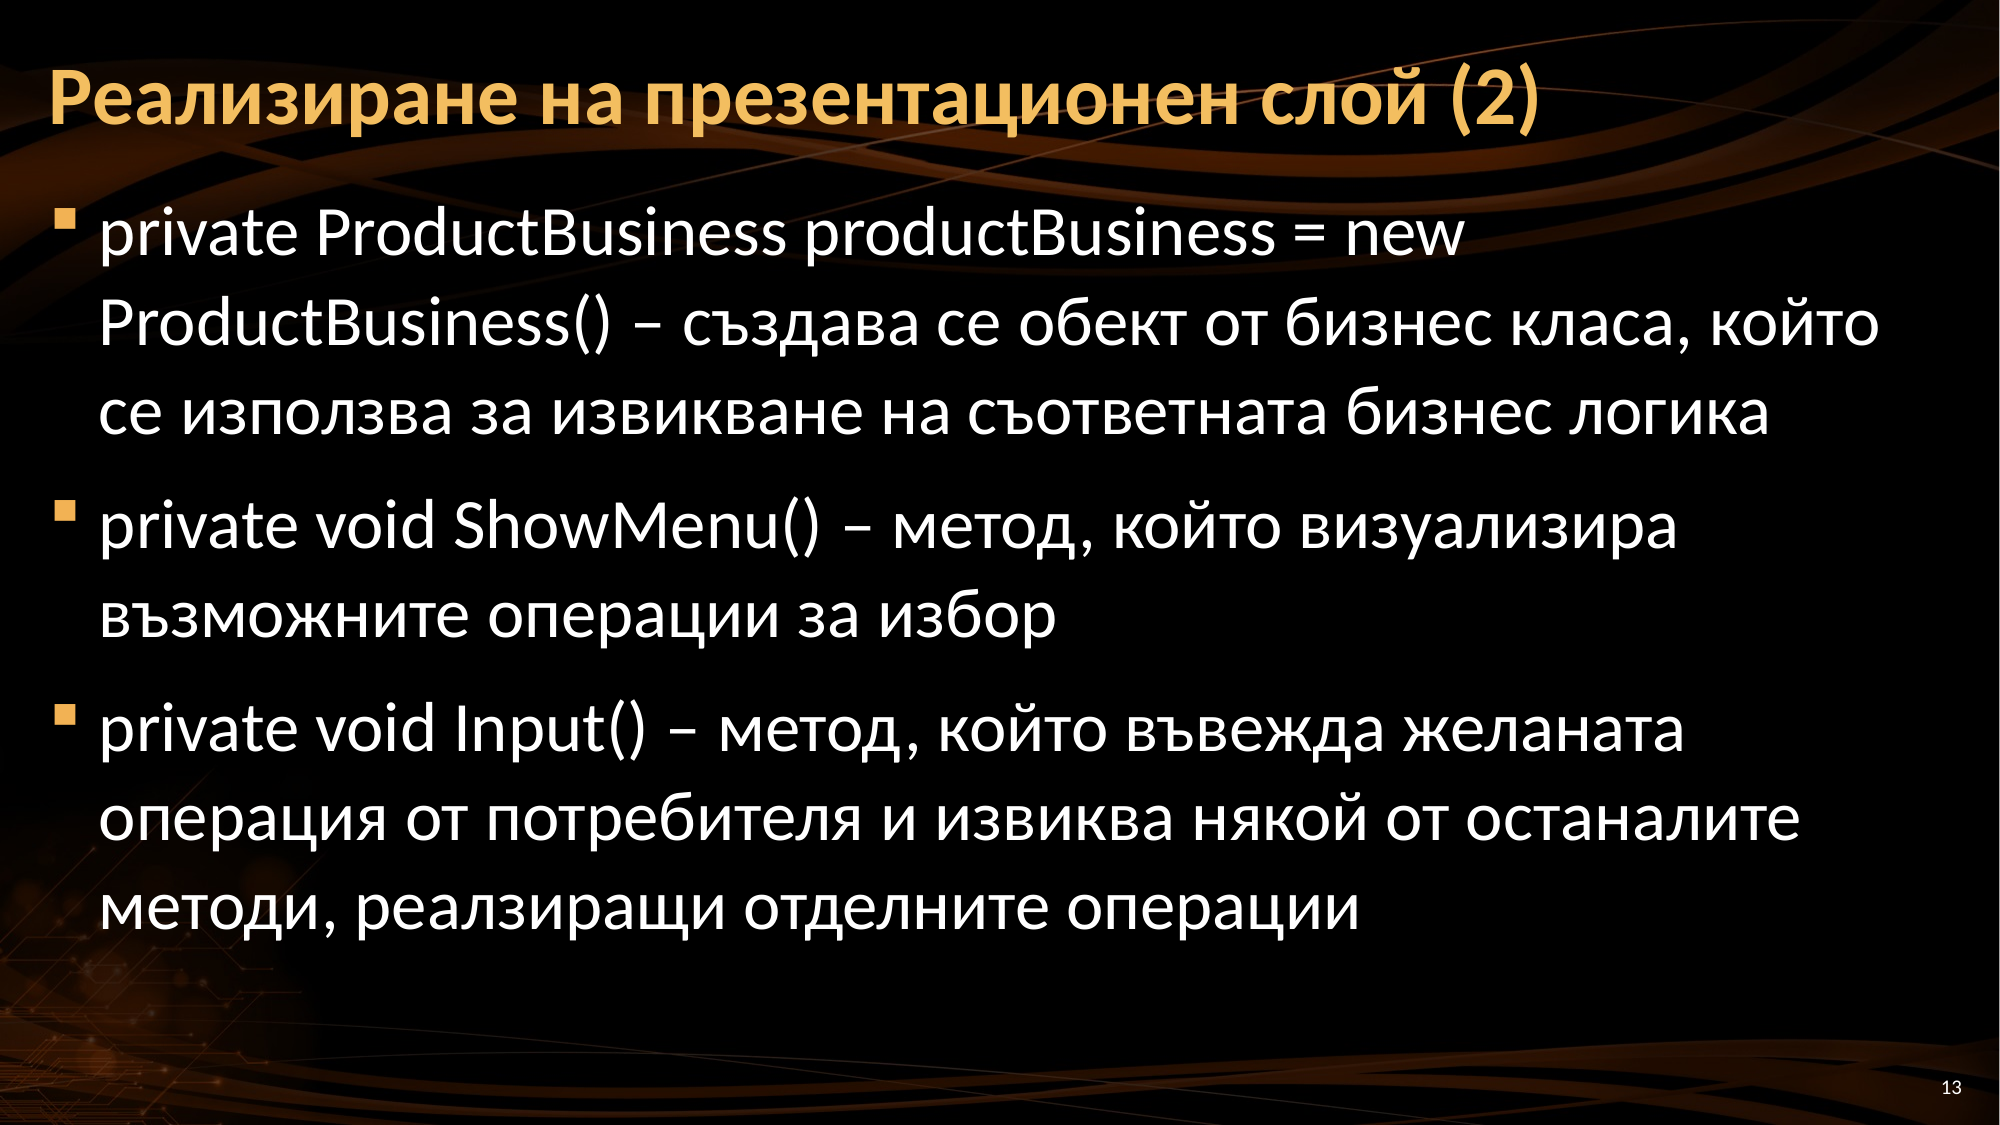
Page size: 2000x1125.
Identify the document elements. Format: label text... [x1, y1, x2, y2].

list private ProductBusiness productBusiness = new ProductBusiness() – създава се обект от бизнес класа, който се използва за извикване на съответната бизнес логика private void ShowMenu() – метод, който визуализира възможните операции за избор private void Input() – метод, който въвежда желаната операция от потребителя и извиква някой от останалите методи, реалзиращи отделните операции [31, 189, 1968, 1089]
slide_number 13 [1897, 1070, 1968, 1103]
title Реализиране на презентационен слой (2) [30, 6, 1968, 189]
picture [0, 0, 2000, 1125]
